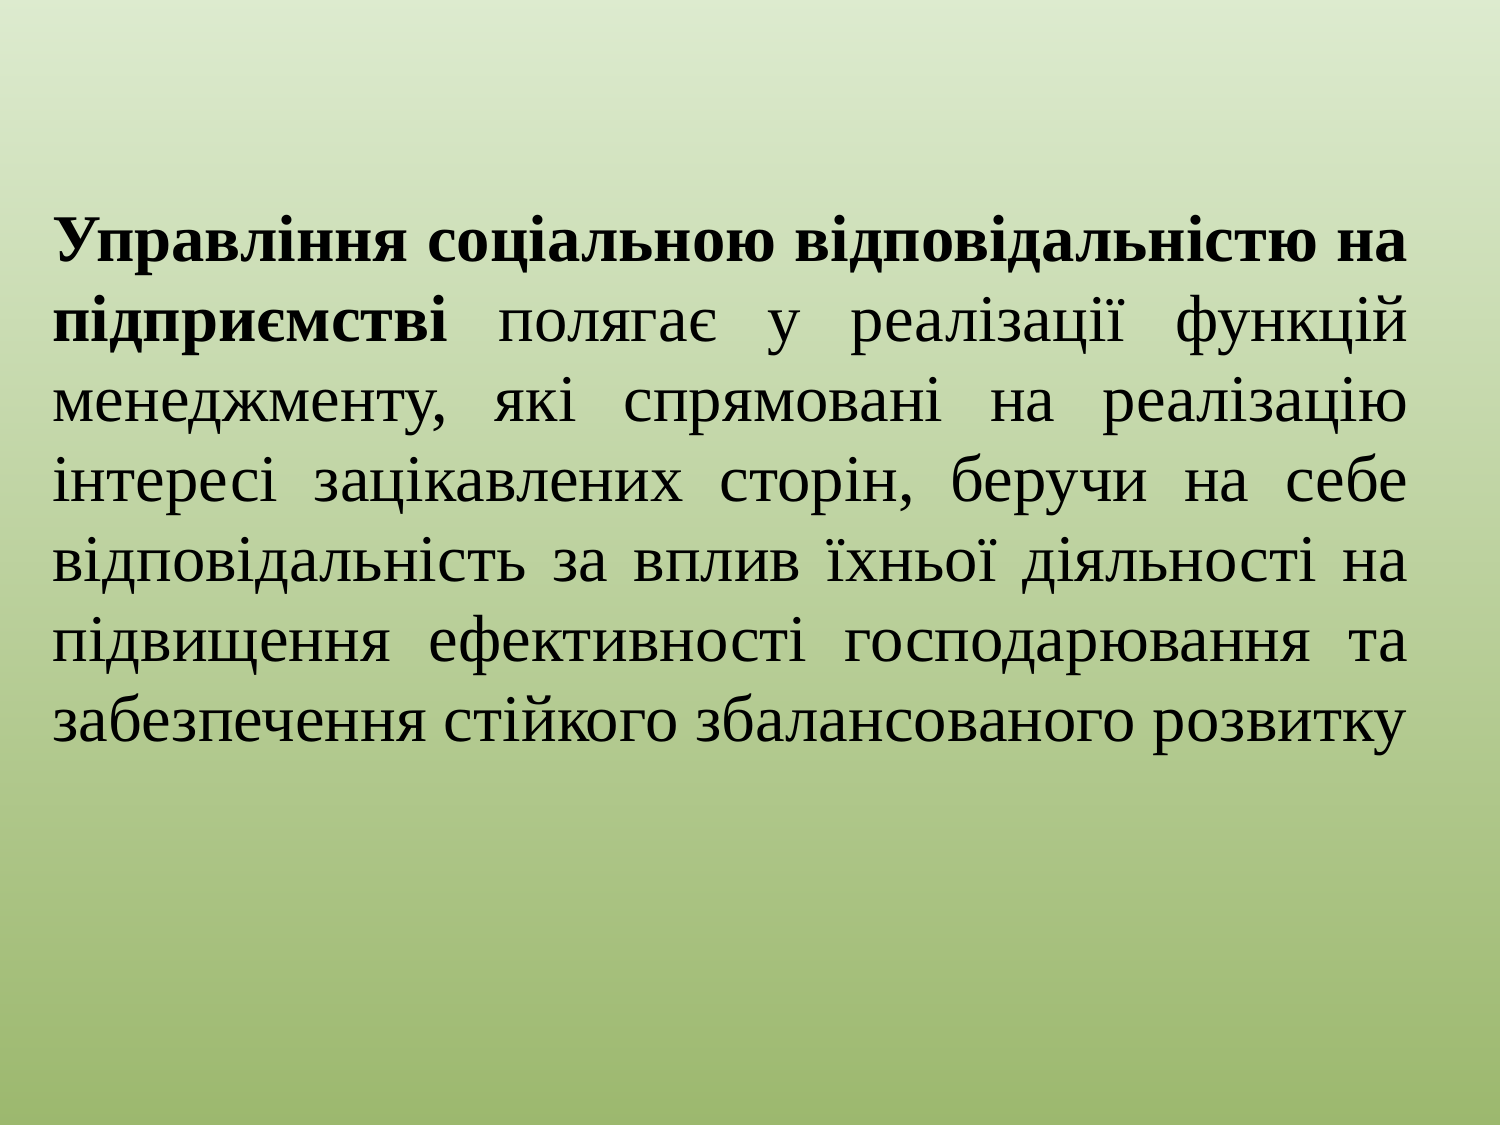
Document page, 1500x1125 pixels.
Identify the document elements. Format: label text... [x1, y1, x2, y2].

subtitle Управління соціальною відповідальністю на підприємстві полягає у реалізації функцій менеджменту, які спрямовані на реалізацію інтересі зацікавлених сторін, беручи на себе відповідальність за вплив їхньої діяльності на підвищення ефективності господарювання та забезпечення стійкого збалансованого розвитку [37, 187, 1426, 863]
